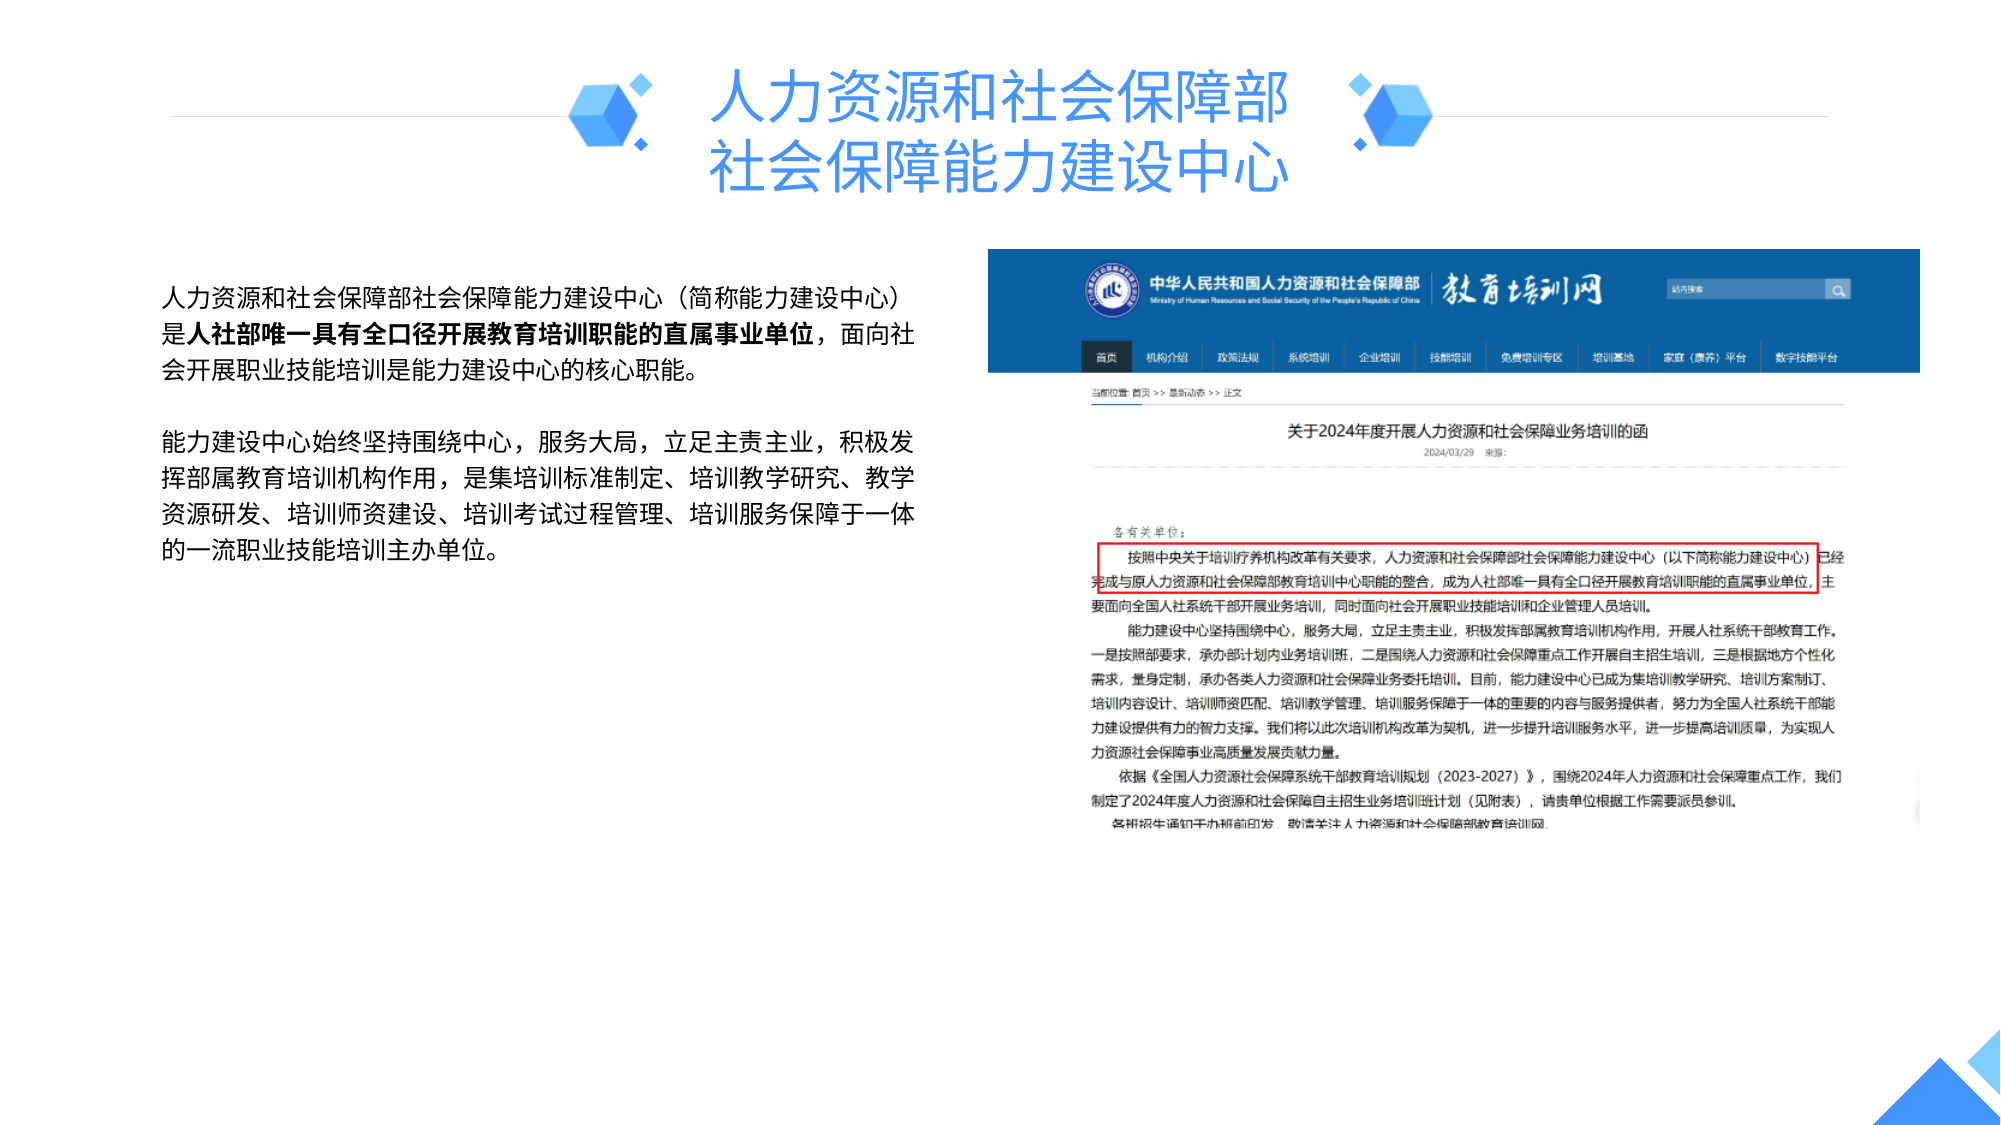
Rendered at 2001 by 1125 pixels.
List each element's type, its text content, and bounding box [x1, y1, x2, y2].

text_box 人力资源和社会保障部社会保障能力建设中心 [671, 52, 1329, 207]
picture [988, 249, 1920, 873]
picture [527, 31, 671, 205]
text_box 人力资源和社会保障部社会保障能力建设中心（简称能力建设中心）是人社部唯一具有全口径开展教育培训职能的直属事业单位，面向社会开展职业技能培训是能力建设中心的核心职能。 能力建设中心始终坚持围绕中心，服务大局，立足主责主业，积极发挥部属教育培训机构作用，是集培训标准制定、培训教学研究、教学资源研发、培训师资建设、培训考试过程管理、培训服务保障于一体的一流职业技能培训主办单位。 [146, 269, 931, 711]
picture [1329, 30, 1475, 205]
